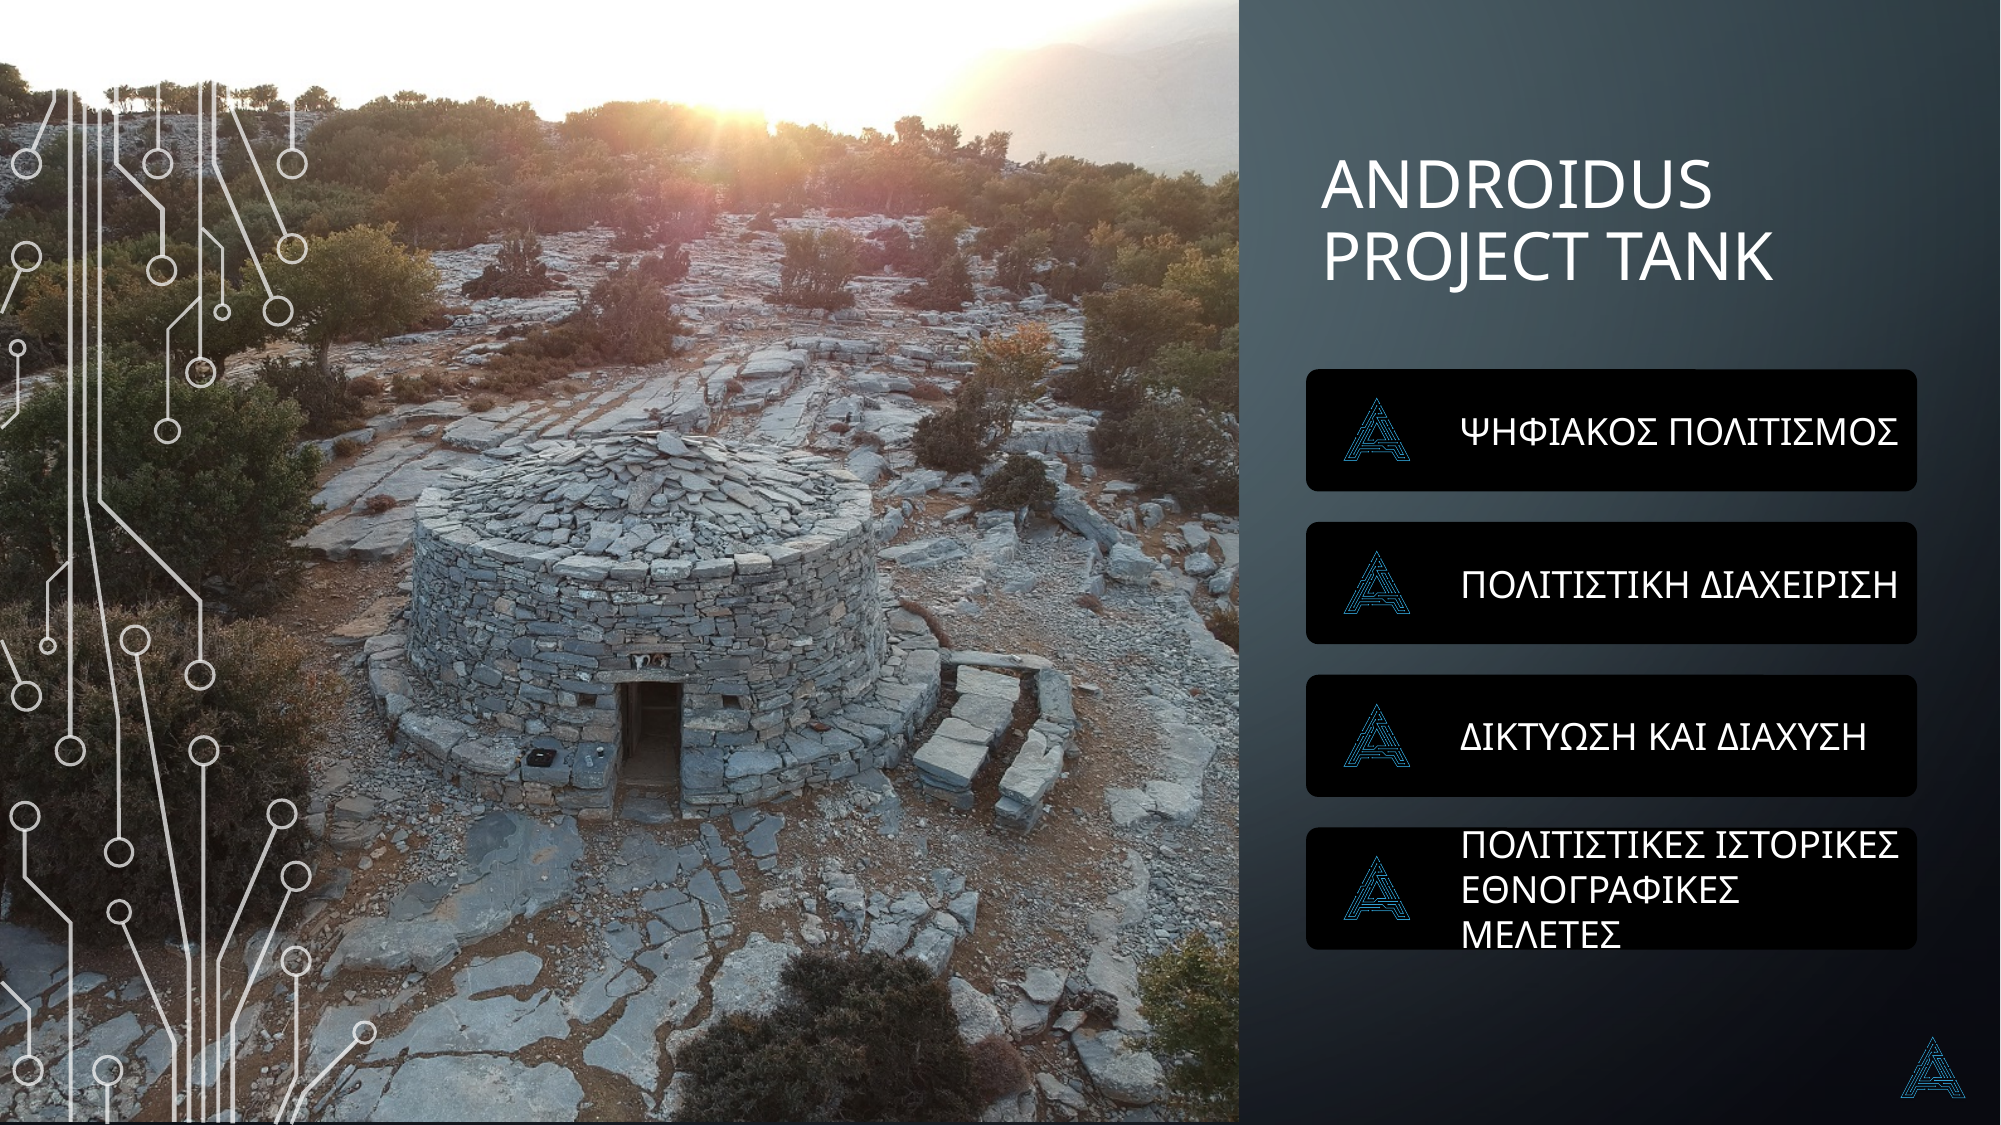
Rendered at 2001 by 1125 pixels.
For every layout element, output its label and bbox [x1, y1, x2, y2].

text_box [0, 0, 379, 1125]
picture [379, 0, 1240, 1123]
picture [1899, 1031, 1966, 1105]
text_box [379, 0, 2000, 1125]
list [1305, 368, 1918, 951]
